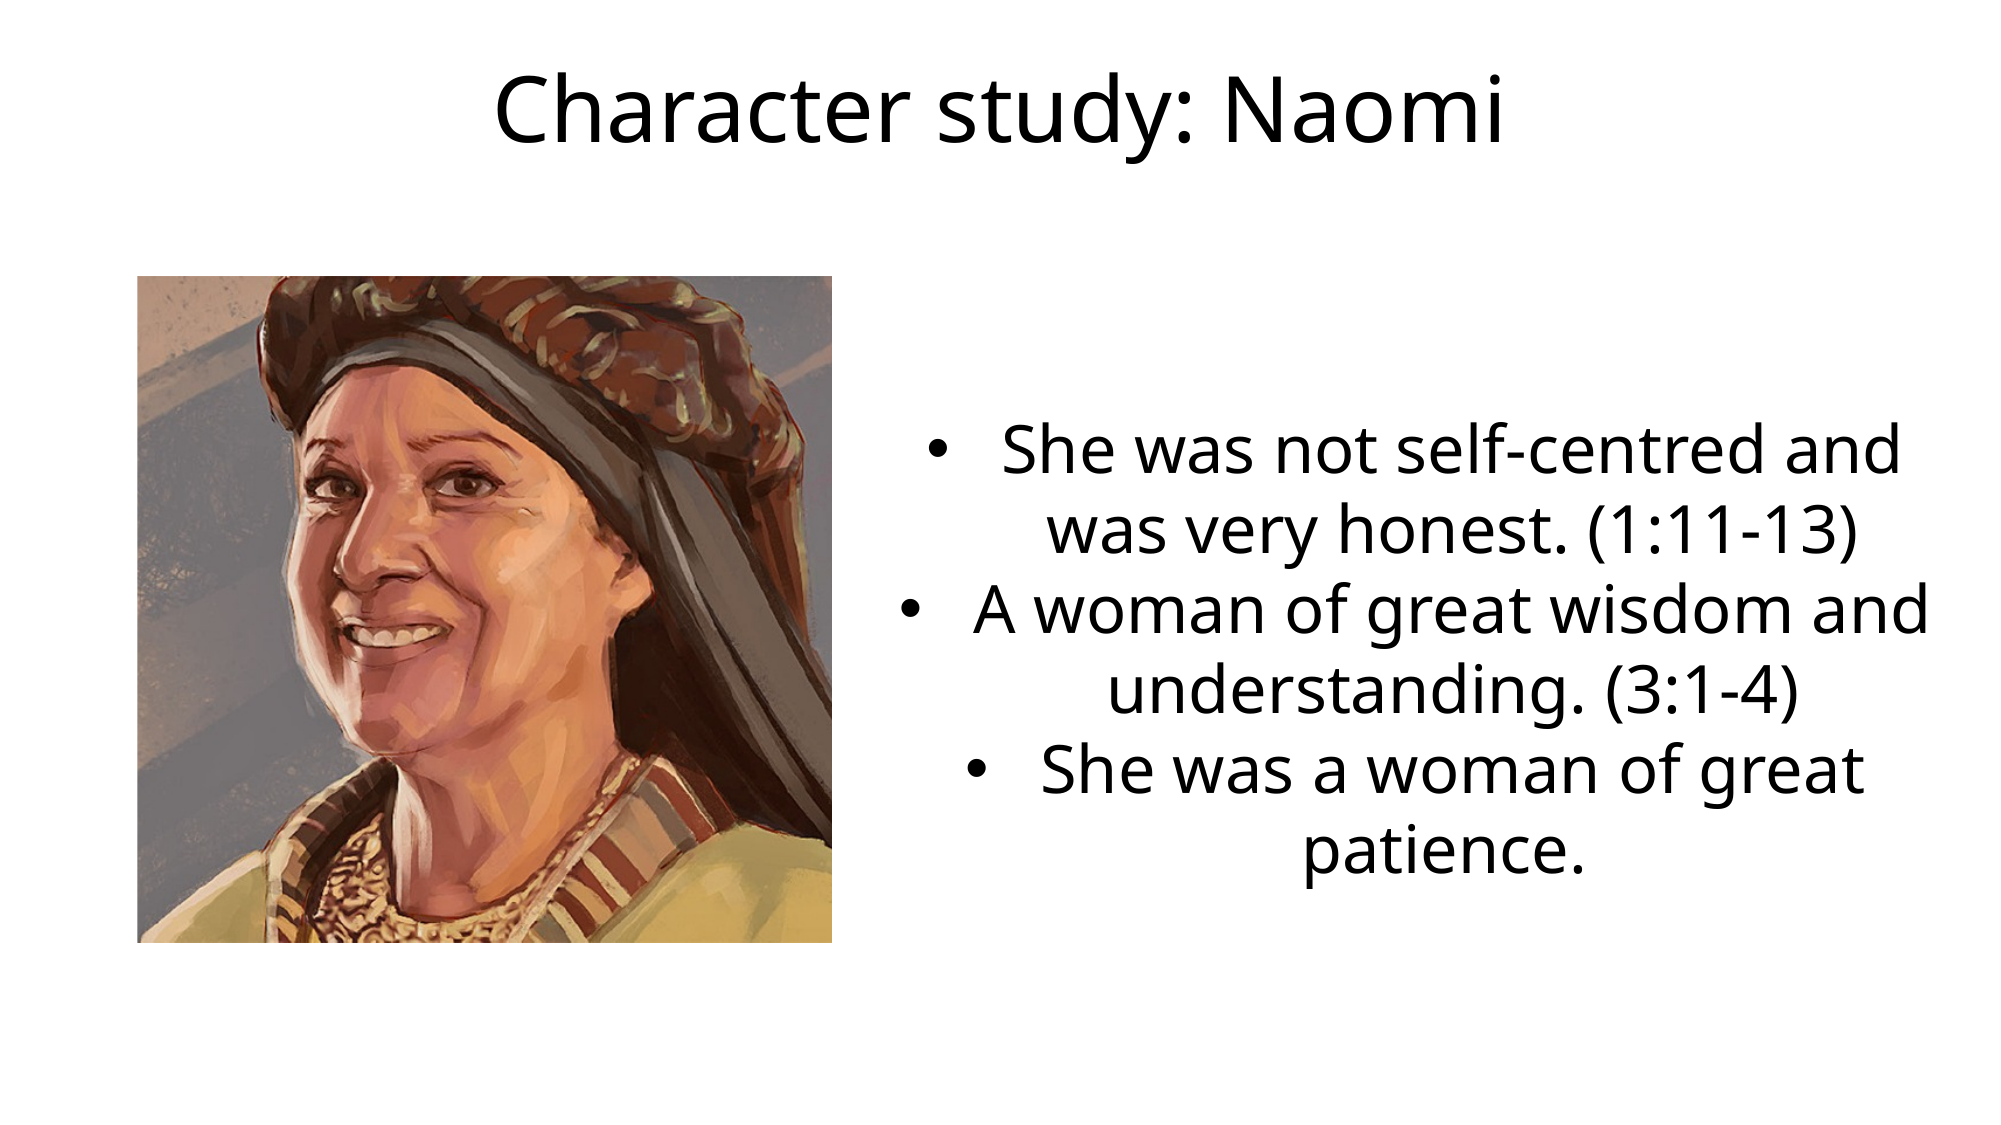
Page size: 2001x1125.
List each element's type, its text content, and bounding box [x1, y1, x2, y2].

title Character study: Naomi [137, 36, 1863, 188]
picture [137, 276, 833, 943]
text_box She was not self-centred and was very honest. (1:11-13) A woman of great wisdom and understanding. (3:1-4) She was a woman of great patience. [876, 399, 1955, 895]
